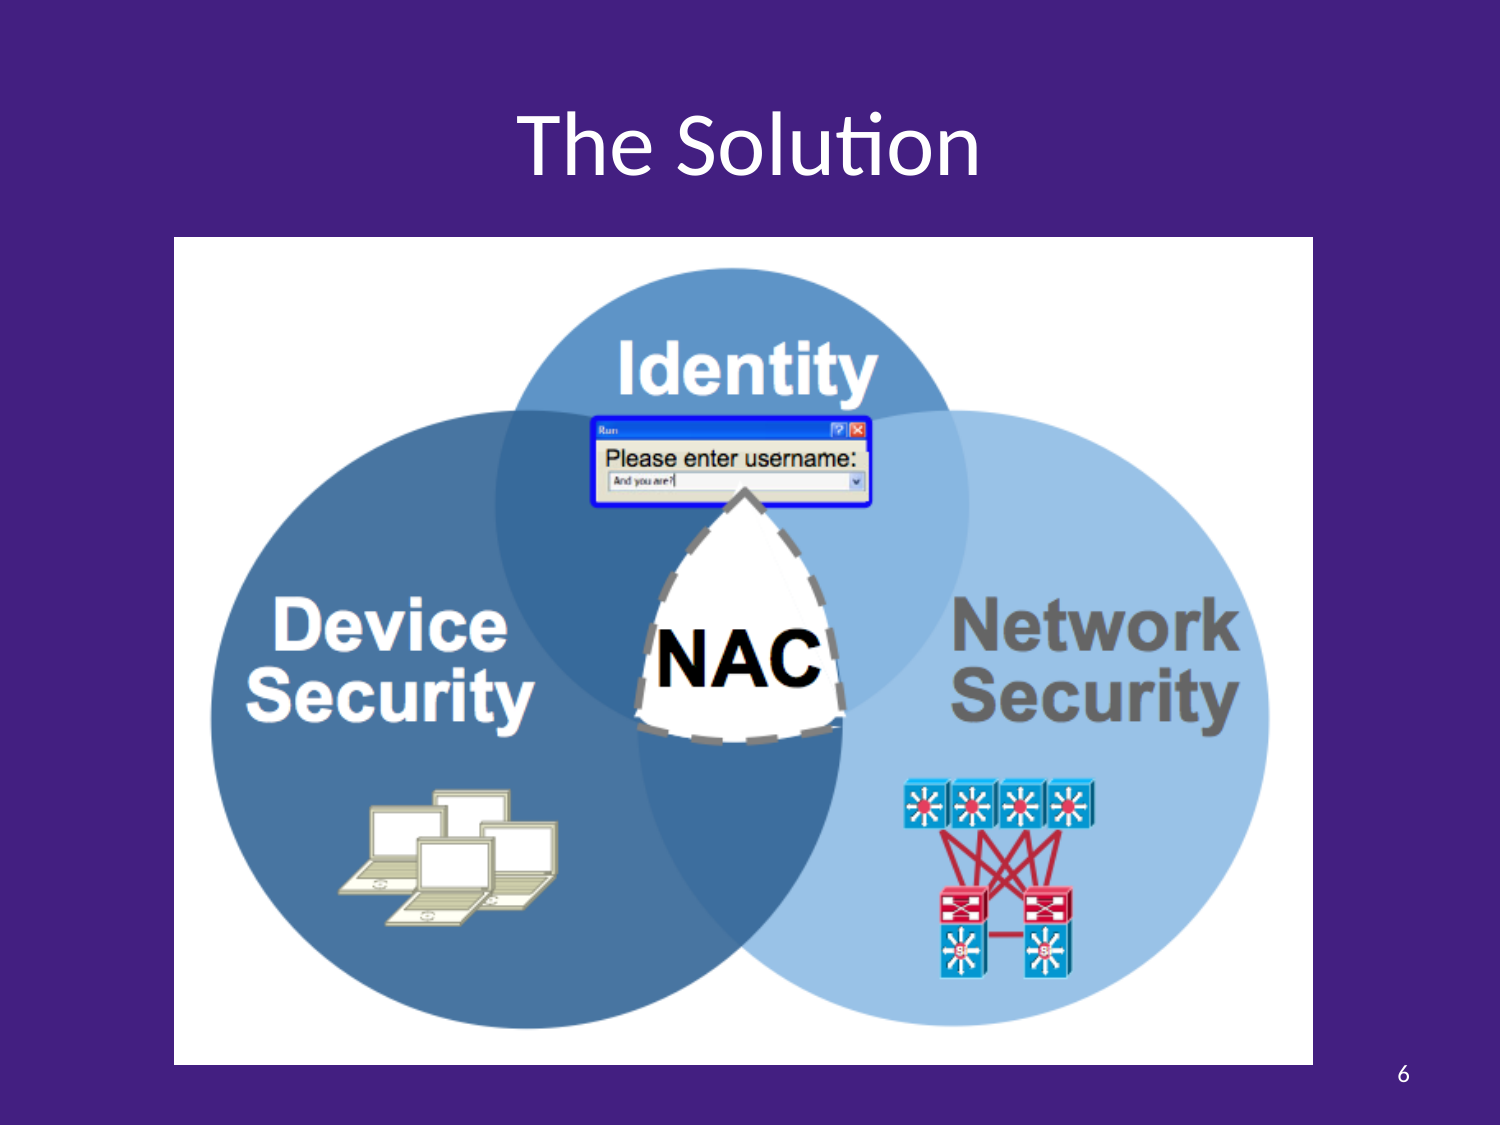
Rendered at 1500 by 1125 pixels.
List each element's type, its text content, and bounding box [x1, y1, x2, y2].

slide_number 6 [1074, 1042, 1425, 1103]
title The Solution [74, 44, 1426, 233]
picture [0, 0, 1500, 1125]
